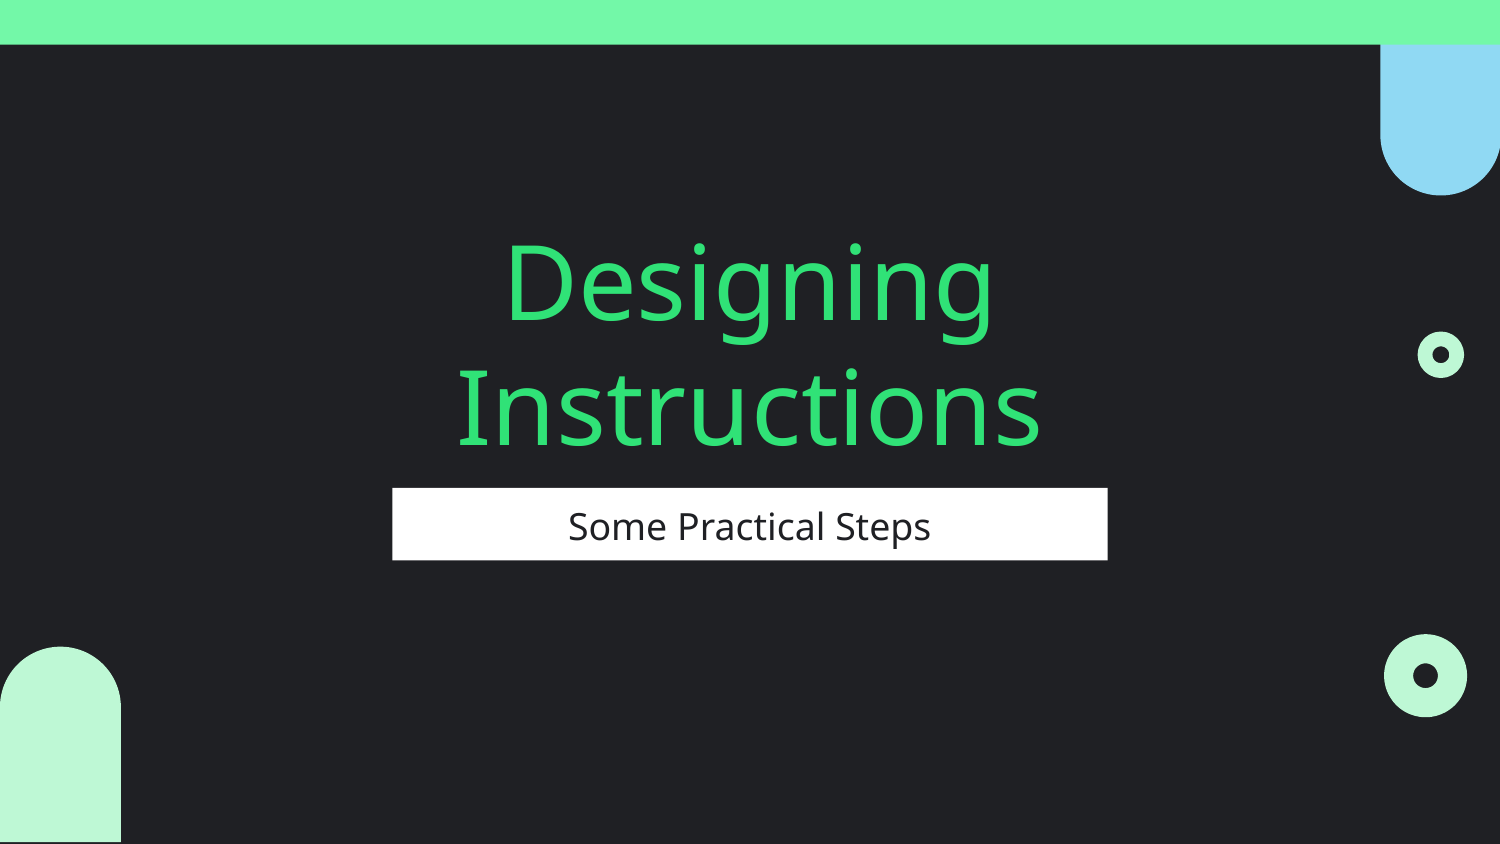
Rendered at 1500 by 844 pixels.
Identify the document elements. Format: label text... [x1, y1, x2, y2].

subtitle Some Practical Steps [392, 487, 1108, 561]
title Designing Instructions [356, 343, 1144, 482]
